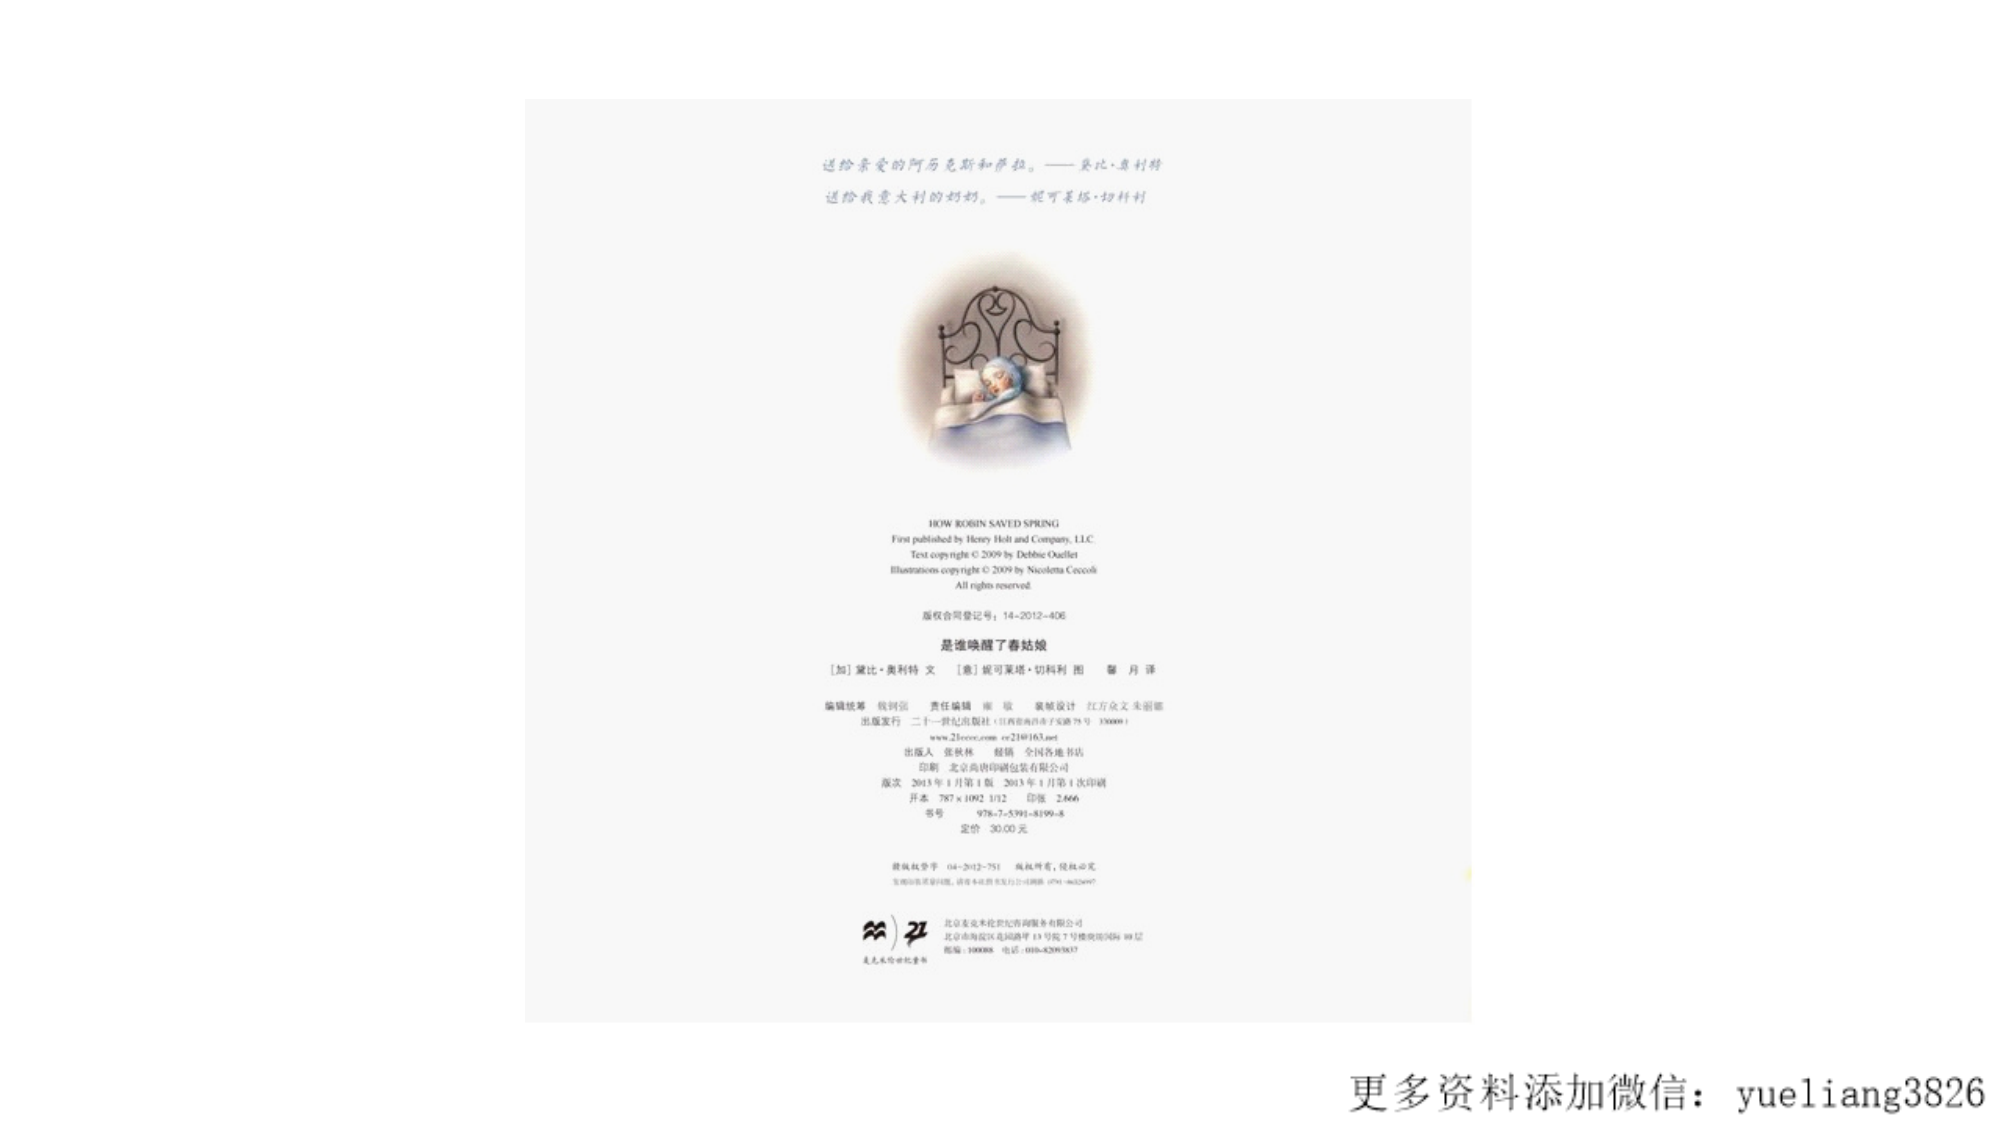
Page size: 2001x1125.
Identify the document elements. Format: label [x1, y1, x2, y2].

text_box [1322, 1051, 2000, 1125]
picture [525, 99, 1475, 1026]
